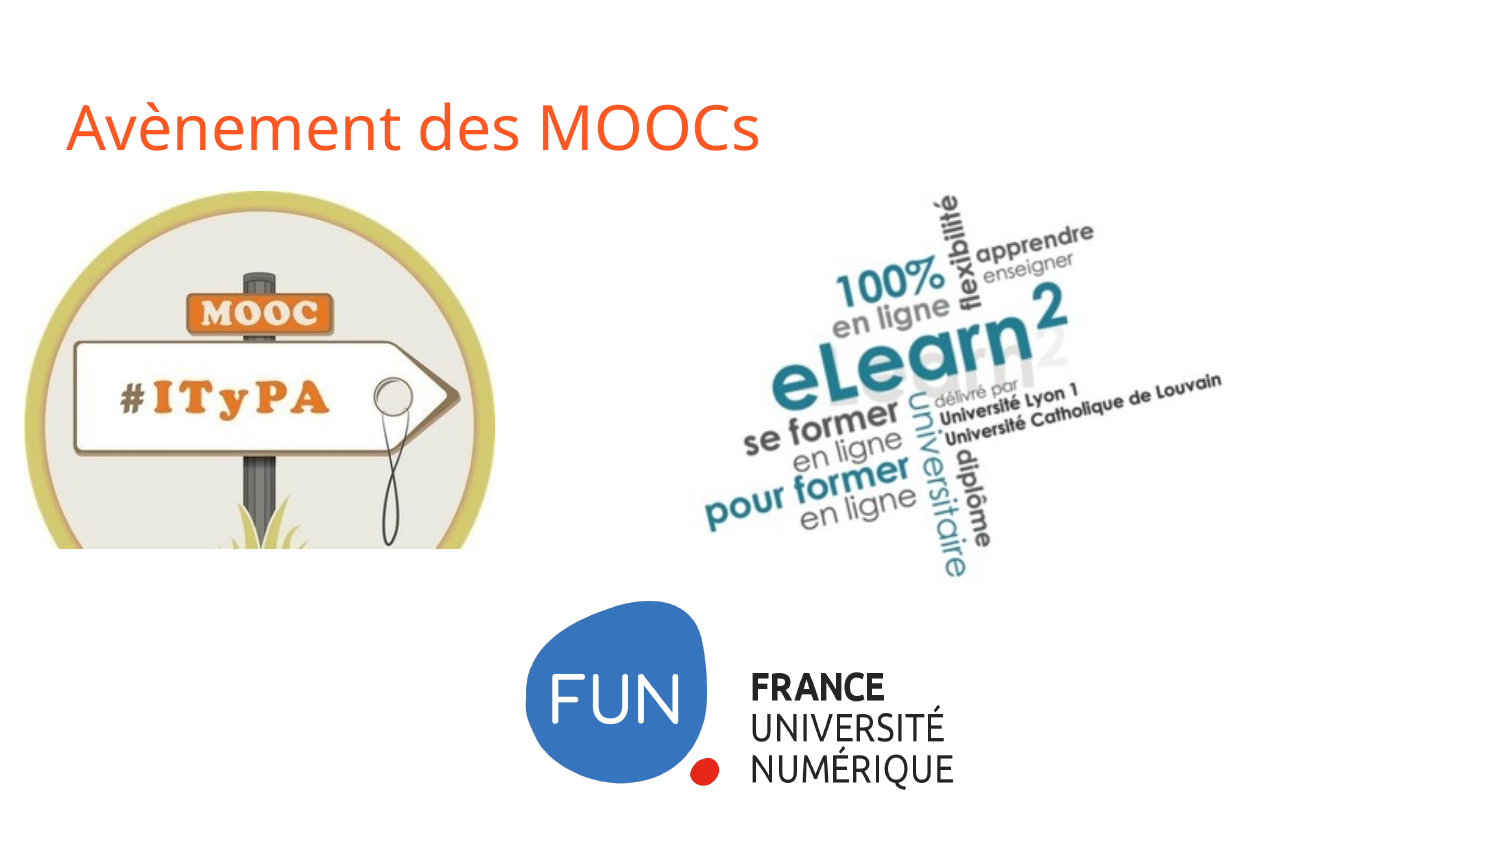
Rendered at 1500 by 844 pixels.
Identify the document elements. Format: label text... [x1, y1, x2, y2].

picture [24, 182, 1235, 842]
title Avènement des MOOCs [51, 72, 1449, 167]
